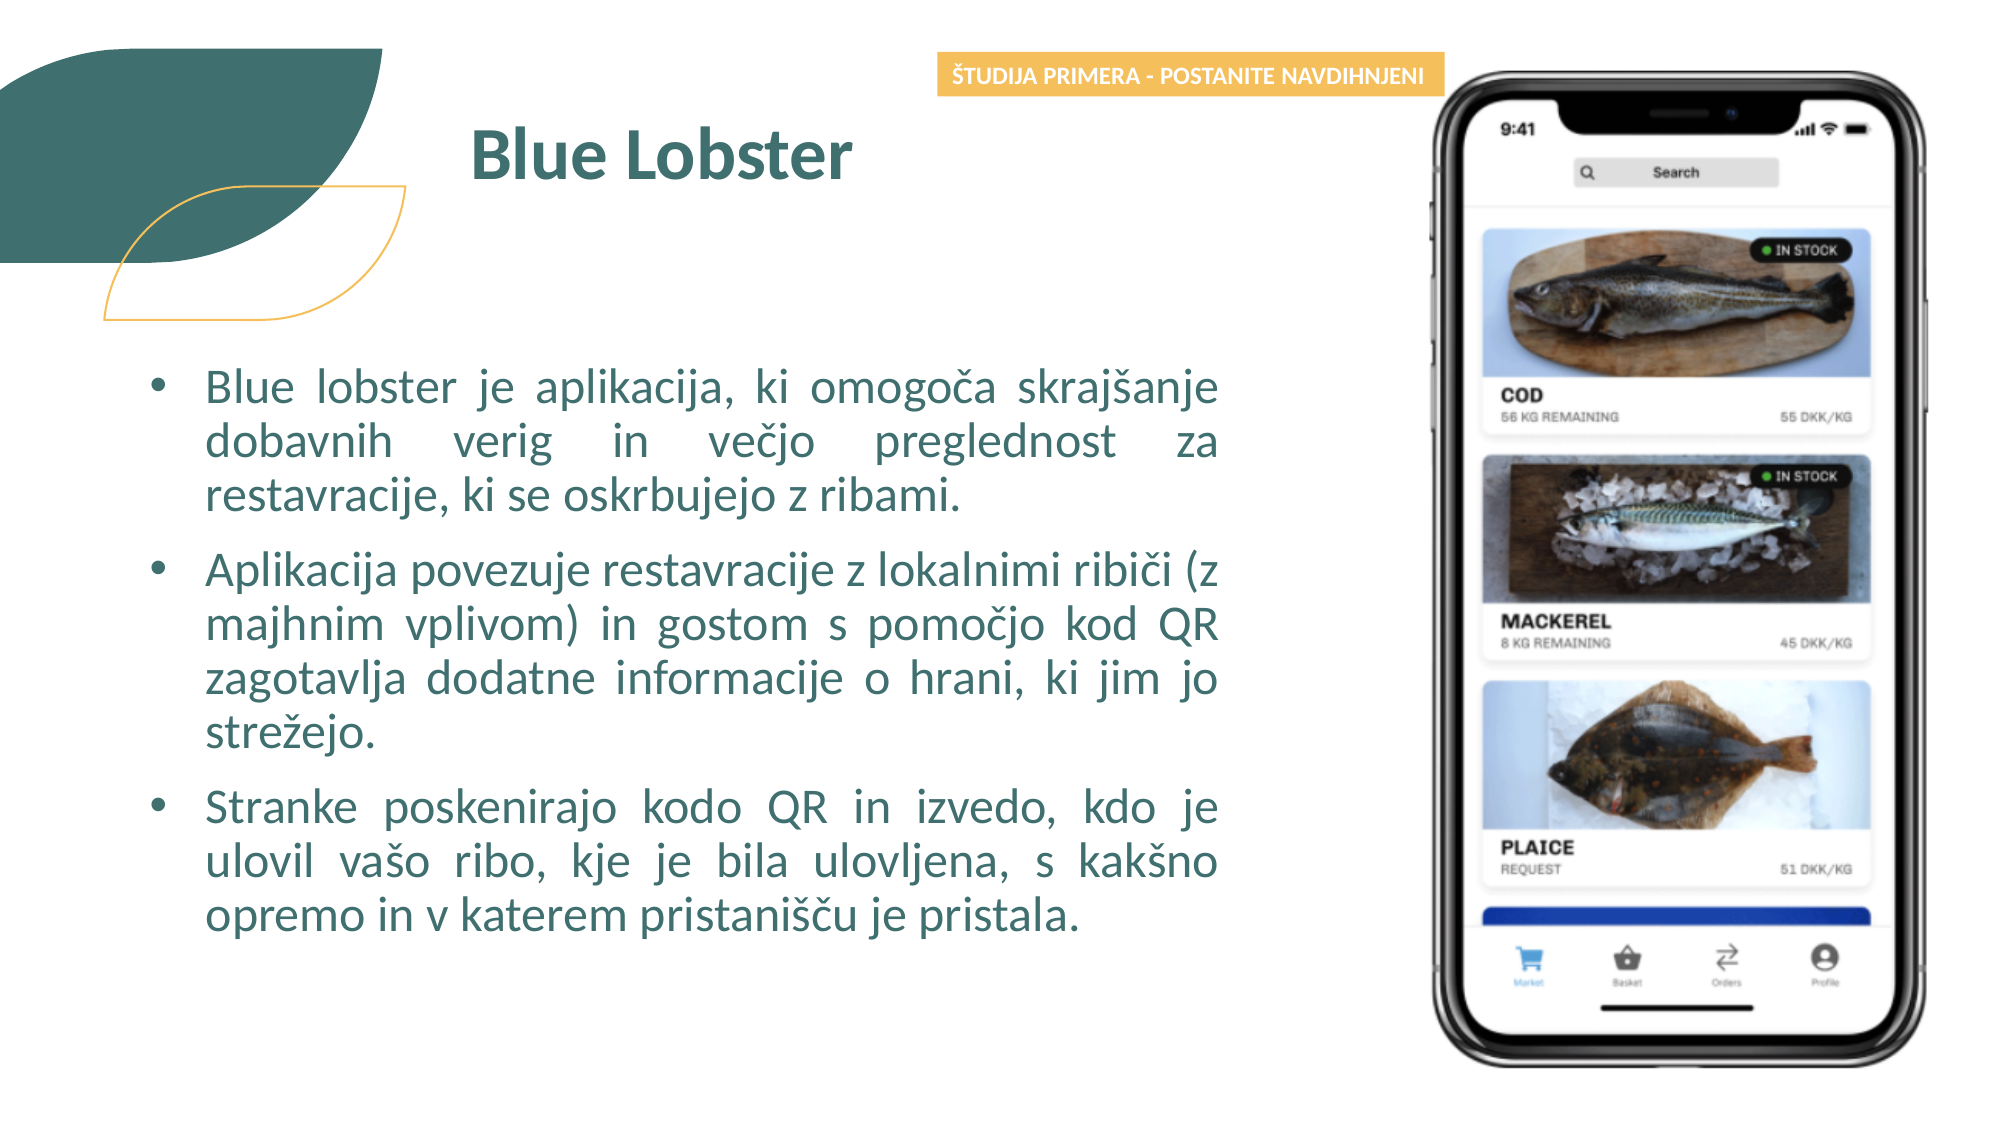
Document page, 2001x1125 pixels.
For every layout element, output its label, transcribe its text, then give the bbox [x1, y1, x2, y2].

list Blue lobster je aplikacija, ki omogoča skrajšanje dobavnih verig in večjo preglednost za restavracije, ki se oskrbujejo z ribami. Aplikacija povezuje restavracije z lokalnimi ribiči (z majhnim vplivom) in gostom s pomočjo kod QR zagotavlja dodatne informacije o hrani, ki jim jo strežejo. Stranke poskenirajo kodo QR in izvedo, kdo je ulovil vašo ribo, kje je bila ulovljena, s kakšno opremo in v katerem pristanišču je pristala. [134, 352, 1235, 883]
list Blue Lobster [454, 107, 1422, 298]
text_box ŠTUDIJA PRIMERA - POSTANITE NAVDIHNJENI [937, 51, 1422, 97]
picture [1422, 51, 1933, 1076]
